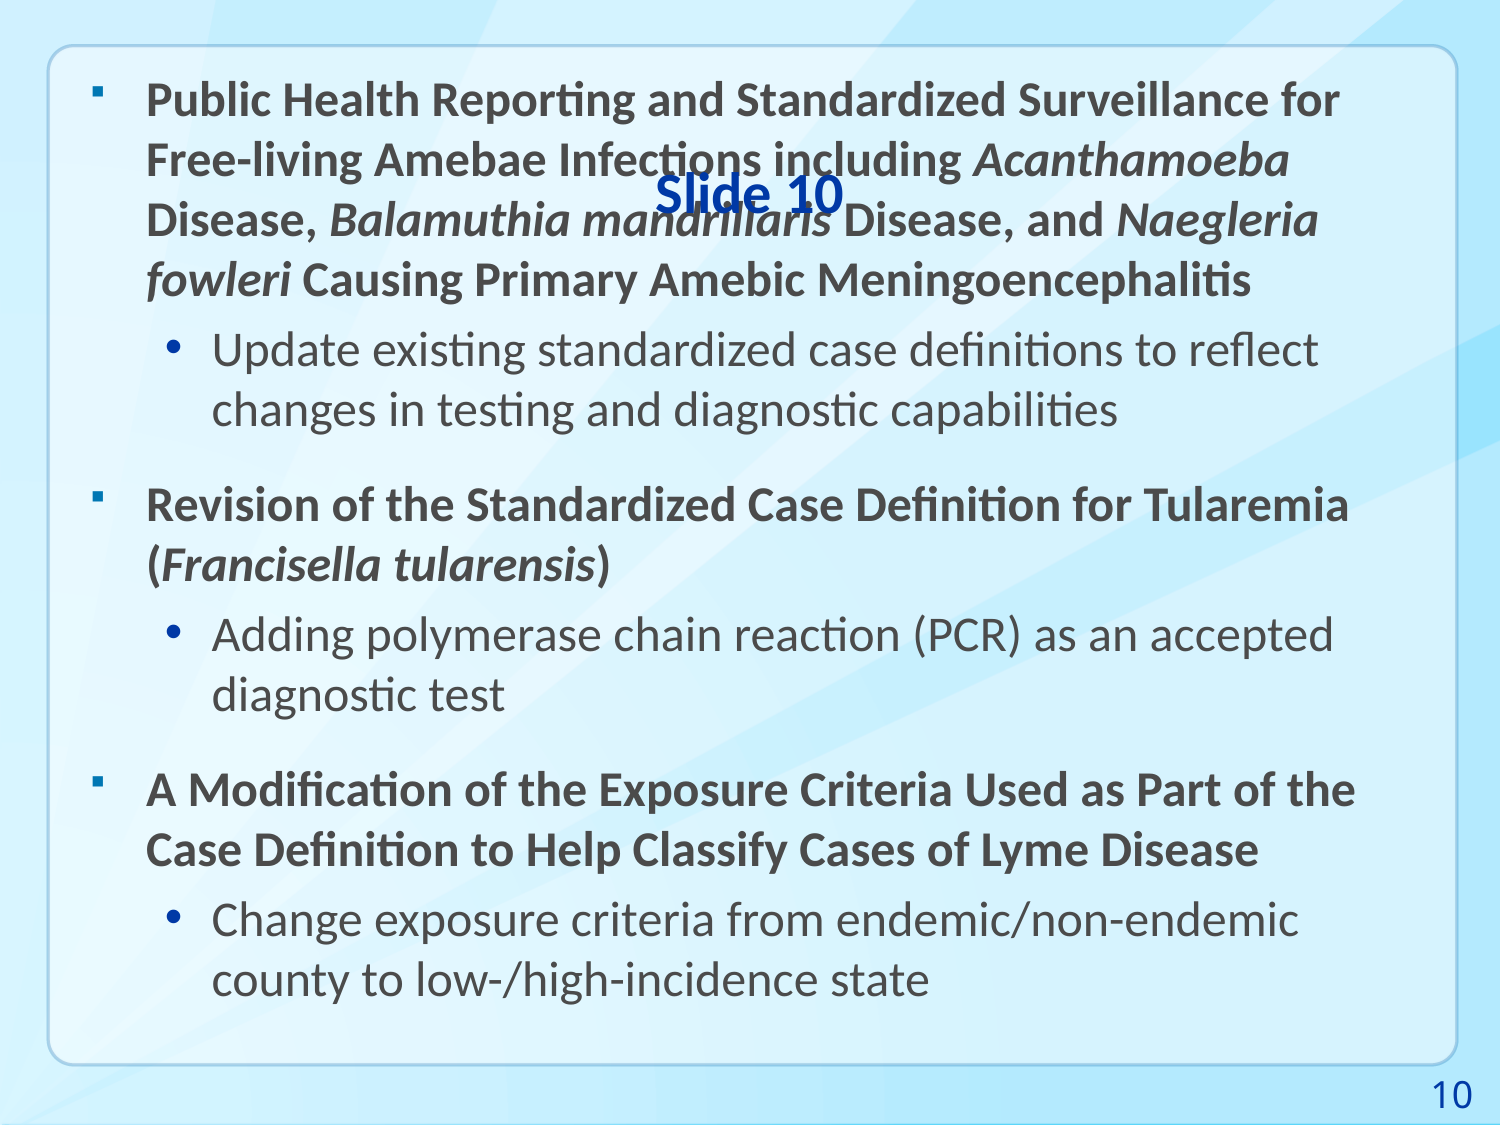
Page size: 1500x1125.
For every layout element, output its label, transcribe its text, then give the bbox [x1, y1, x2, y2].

picture [0, 0, 1500, 1125]
title Slide 10 [75, 45, 1425, 233]
list Public Health Reporting and Standardized Surveillance for Free-living Amebae Infections including Acanthamoeba Disease, Balamuthia mandrillaris Disease, and Naegleria fowleri Causing Primary Amebic Meningoencephalitis Update existing standardized case definitions to reflect changes in testing and diagnostic capabilities Revision of the Standardized Case Definition for Tularemia (Francisella tularensis) Adding polymerase chain reaction (PCR) as an accepted diagnostic test A Modification of the Exposure Criteria Used as Part of the Case Definition to Help Classify Cases of Lyme Disease Change exposure criteria from endemic/non-endemic county to low-/high-incidence state [75, 233, 1425, 1077]
